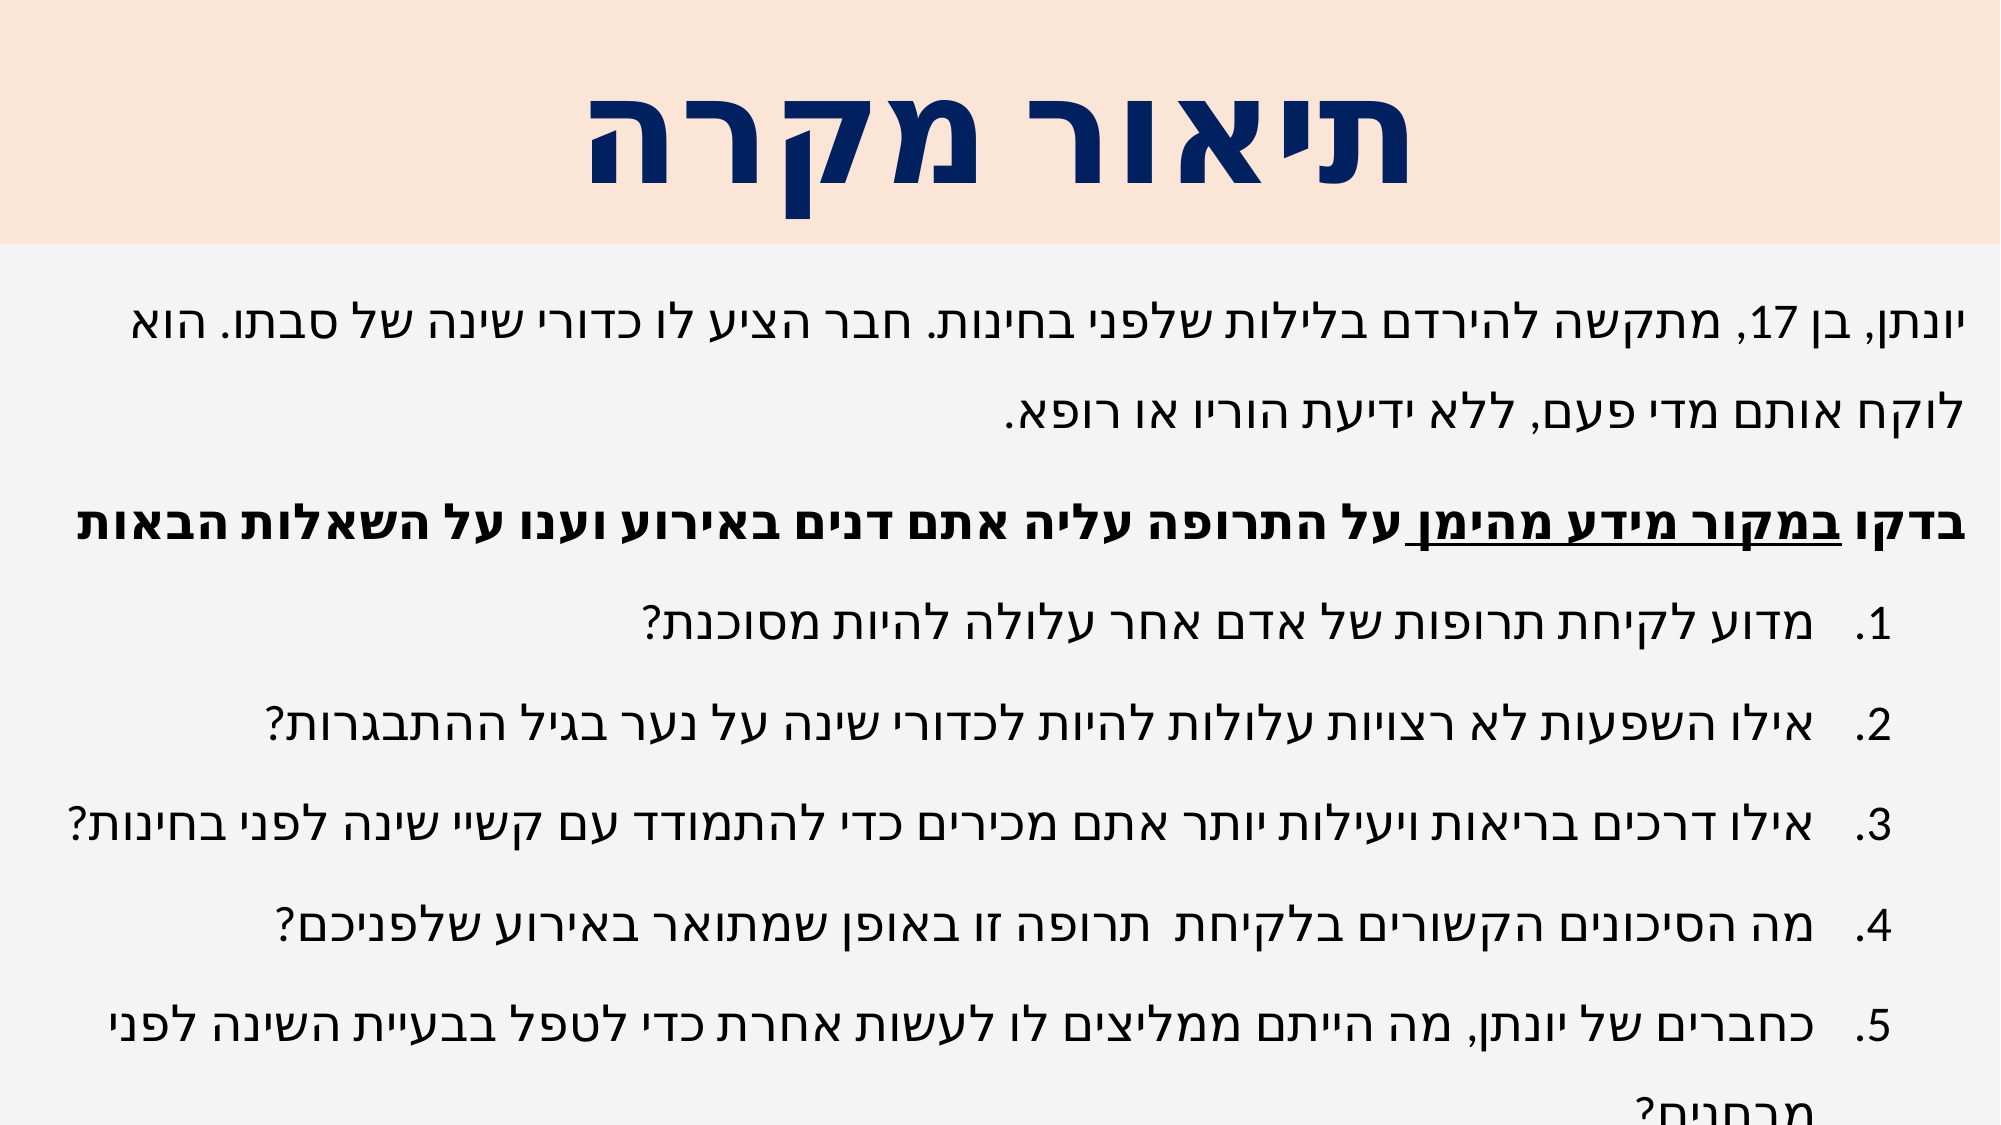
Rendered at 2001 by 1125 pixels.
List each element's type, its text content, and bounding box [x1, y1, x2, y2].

title תיאור מקרה [137, 26, 1863, 244]
list יונתן, בן 17, מתקשה להירדם בלילות שלפני בחינות. חבר הציע לו כדורי שינה של סבתו. הוא לוקח אותם מדי פעם, ללא ידיעת הוריו או רופא. בדקו במקור מידע מהימן על התרופה עליה אתם דנים באירוע וענו על השאלות הבאות מדוע לקיחת תרופות של אדם אחר עלולה להיות מסוכנת? אילו השפעות לא רצויות עלולות להיות לכדורי שינה על נער בגיל ההתבגרות? אילו דרכים בריאות ויעילות יותר אתם מכירים כדי להתמודד עם קשיי שינה לפני בחינות? מה הסיכונים הקשורים בלקיחת תרופה זו באופן שמתואר באירוע שלפניכם? כחברים של יונתן, מה הייתם ממליצים לו לעשות אחרת כדי לטפל בבעיית השינה לפני מבחנים? [0, 251, 1982, 1106]
